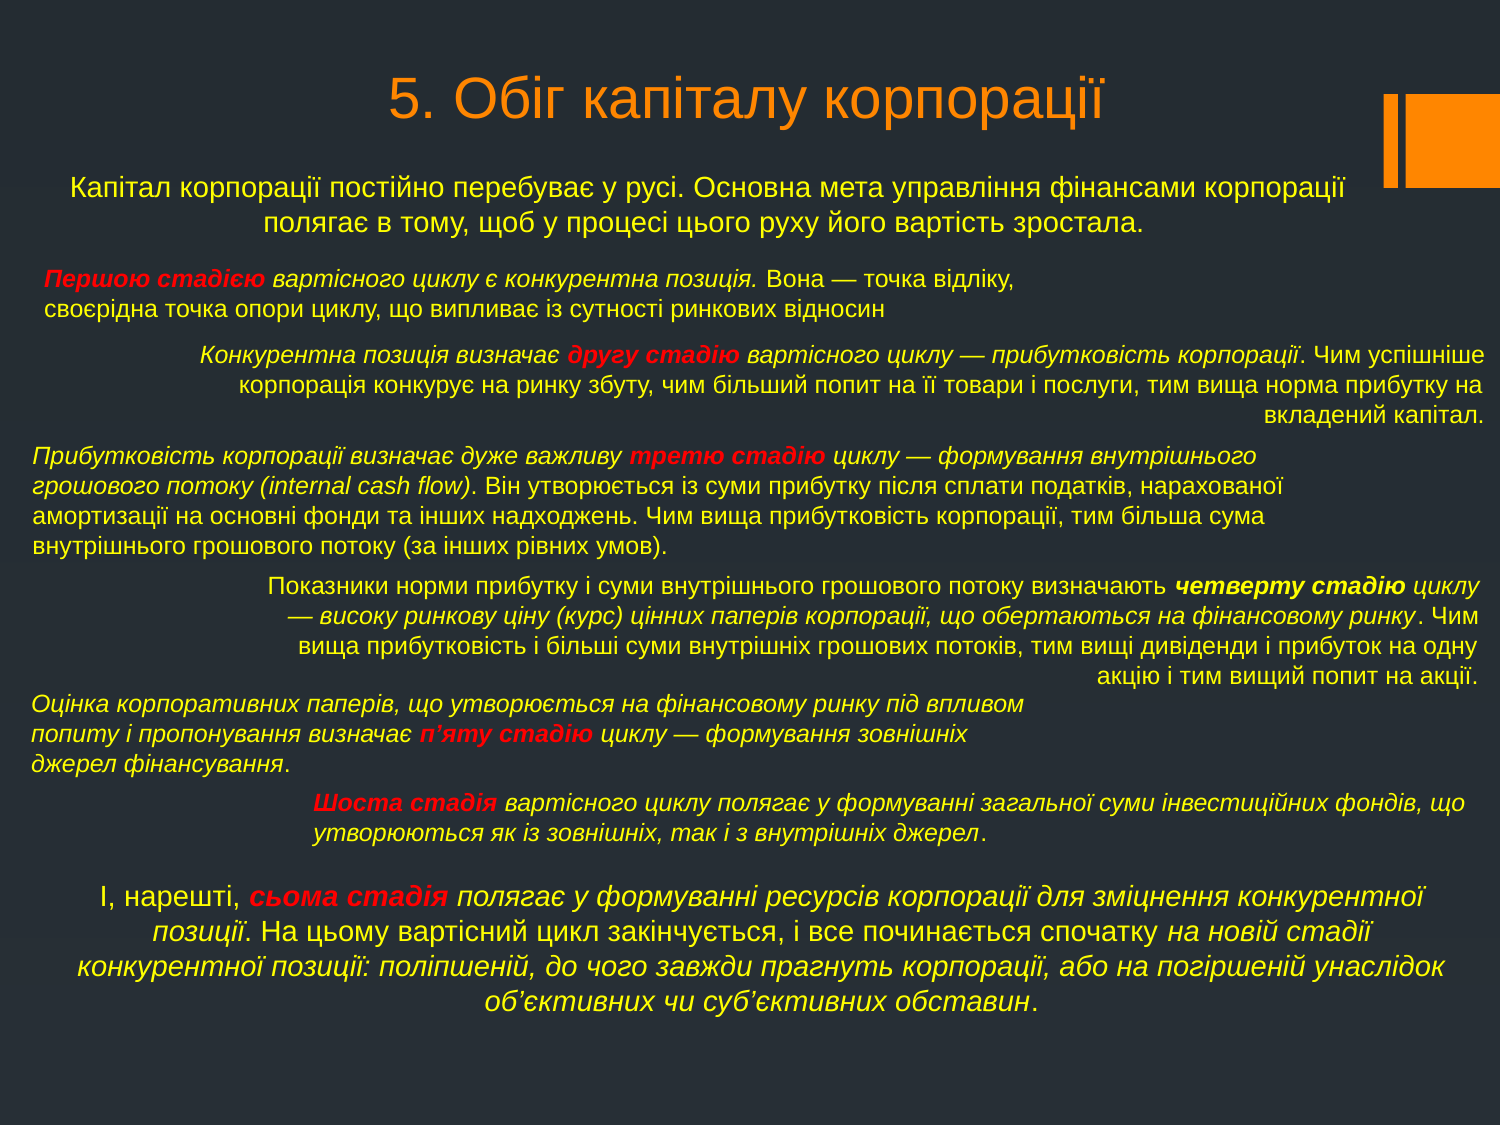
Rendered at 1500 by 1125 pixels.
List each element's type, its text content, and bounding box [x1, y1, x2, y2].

text_box Прибутковість корпорації визначає дуже важливу третю стадію циклу — формування внутрішнього грошового потоку (internal cash flow). Він утворюється із суми прибутку після сплати податків, нарахованої амортизації на основні фонди та інших надходжень. Чим вища прибутковість корпорації, тим більша сума внутрішнього грошового потоку (за інших рівних умов). [17, 432, 1353, 612]
title 5. Обіг капіталу корпорації [147, 30, 1348, 138]
text_box Шоста стадія вартісного циклу полягає у формуванні загальної суми інвестиційних фондів, що утворюються як із зовнішніх, так і з внутрішніх джерел. [298, 779, 1500, 900]
text_box Першою стадією вартісного циклу є конкурентна позиція. Вона — точка відліку, своєрідна точка опори циклу, що випливає із сутності ринкових відносин [29, 255, 1140, 330]
text_box Капітал корпорації постійно перебуває у русі. Основна мета управління фінансами корпорації полягає в тому, щоб у процесі цього руху його вартість зростала. [53, 160, 1365, 291]
text_box Оцінка корпоративних паперів, що утворюється на фінансовому ринку під впливом попиту і пропонування визначає п’яту стадію циклу — формування зовнішніх джерел фінансування. [16, 680, 1068, 786]
text_box Конкурентна позиція визначає другу стадію вартісного циклу — прибутковість корпорації. Чим успішніше корпорація конкурує на ринку збуту, чим більший попит на її товари і послуги, тим вища норма прибутку на вкладений капітал. [135, 331, 1500, 481]
text_box Показники норми прибутку і суми внутрішнього грошового потоку визначають четверту стадію циклу — високу ринкову ціну (курс) цінних паперів корпорації, що обертаються на фінансовому ринку. Чим вища прибутковість і більші суми внутрішніх грошових потоків, тим вищі дивіденди і прибуток на одну акцію і тим вищий попит на акції. [230, 562, 1495, 697]
text_box І, нарешті, сьома стадія полягає у формуванні ресурсів корпорації для зміцнення конкурентної позиції. На цьому вартісний цикл закінчується, і все починається спочатку на новій стадії конкурентної позиції: поліпшеній, до чого завжди прагнуть корпорації, або на погіршеній унаслідок об’єктивних чи суб’єктивних обставин. [53, 869, 1471, 1070]
